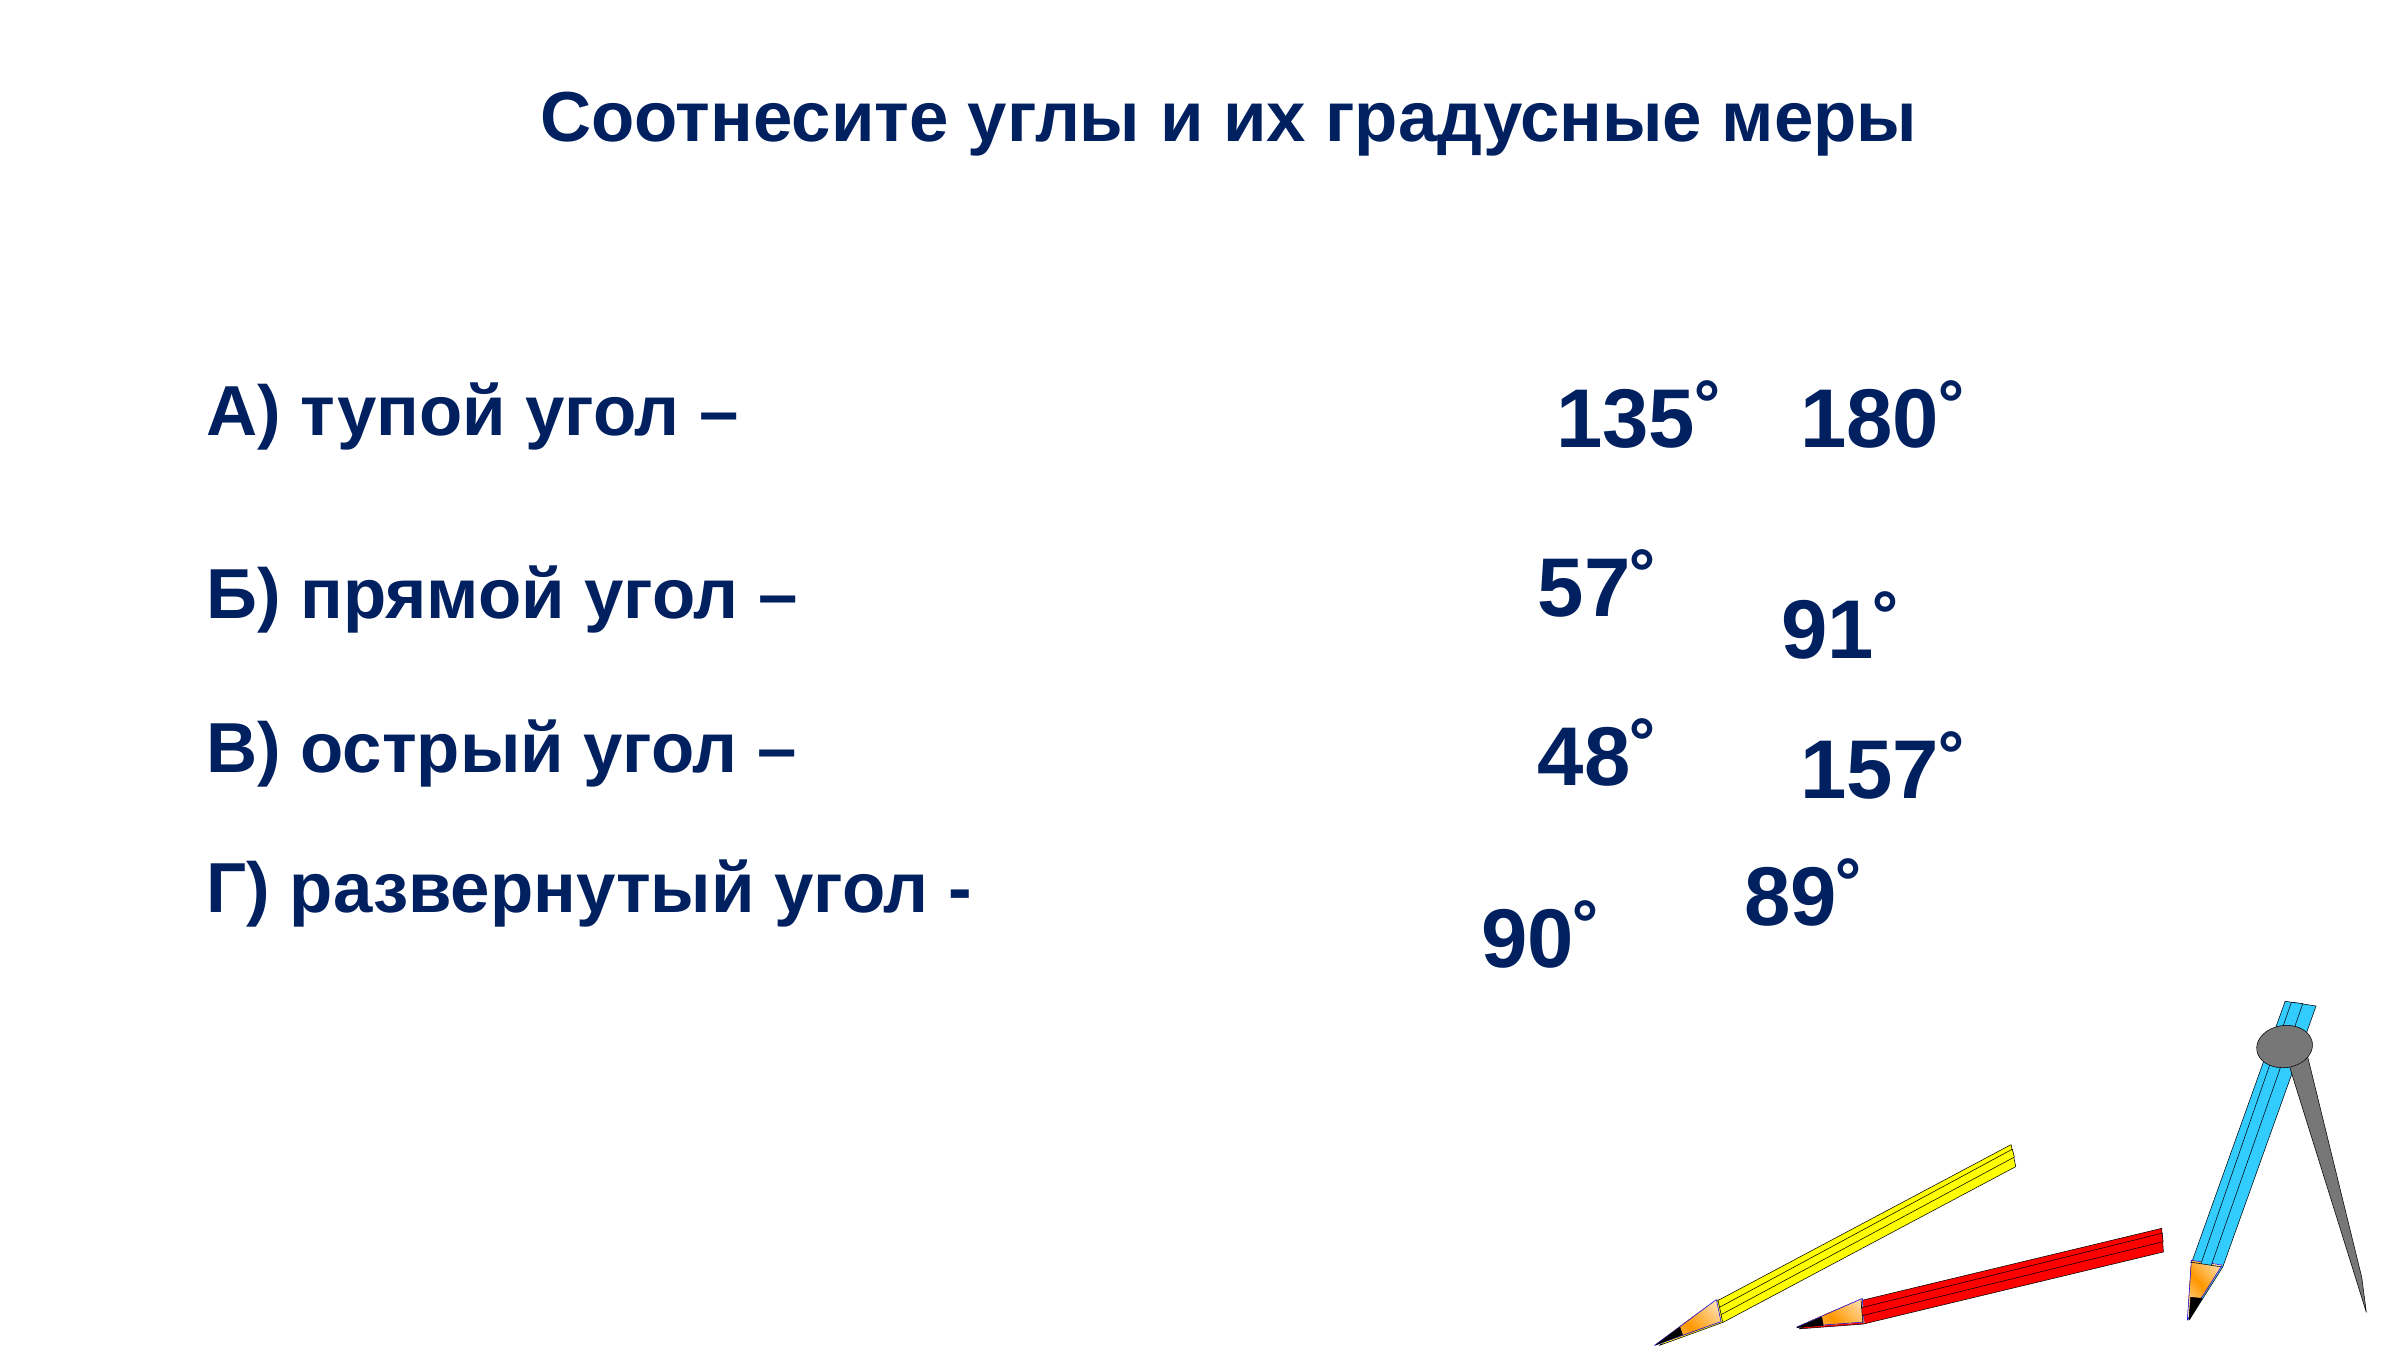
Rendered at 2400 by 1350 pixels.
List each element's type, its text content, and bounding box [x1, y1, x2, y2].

text_box 89˚ [1722, 831, 2004, 953]
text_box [1924, 1104, 2043, 1350]
text_box 180˚ [1778, 353, 2061, 475]
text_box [2169, 1005, 2347, 1324]
text_box 157˚ [1778, 704, 2061, 827]
text_box Соотнесите углы и их градусные меры [518, 59, 1941, 166]
text_box Г) развернутый угол - [185, 831, 1048, 938]
text_box В) острый угол – [185, 606, 1029, 798]
text_box 48˚ [1516, 690, 1798, 813]
text_box 91˚ [1760, 564, 2042, 686]
text_box 135˚ [1535, 353, 1778, 475]
text_box 57˚ [1516, 522, 1798, 644]
text_box 90˚ [1460, 873, 1742, 995]
text_box А) тупой угол – [185, 268, 954, 451]
text_box Б) прямой угол – [185, 451, 1029, 606]
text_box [1785, 1053, 1894, 1350]
